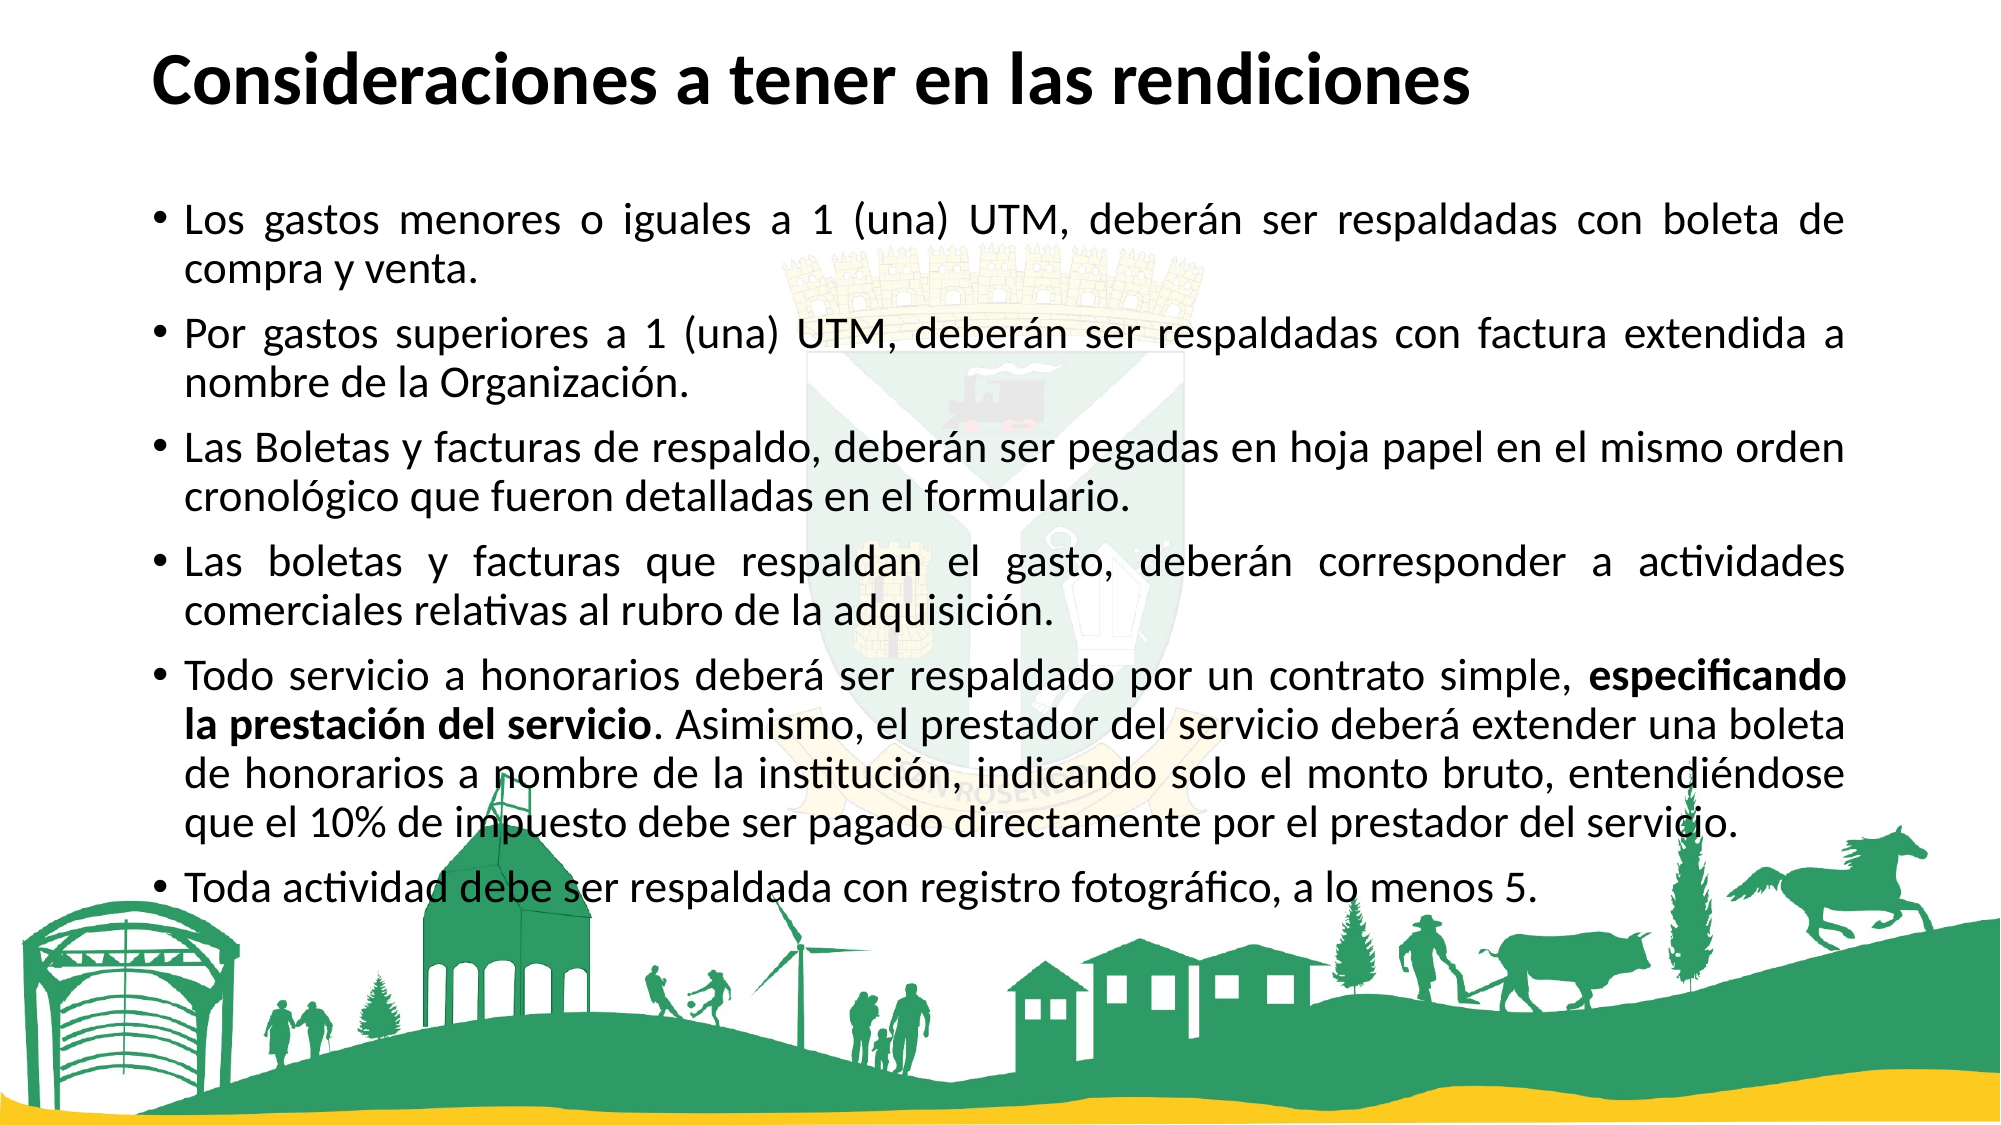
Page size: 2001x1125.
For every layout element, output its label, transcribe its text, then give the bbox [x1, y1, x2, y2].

picture [0, 0, 2000, 1125]
title Consideraciones a tener en las rendiciones [137, 0, 1863, 161]
list Los gastos menores o iguales a 1 (una) UTM, deberán ser respaldadas con boleta de compra y venta. Por gastos superiores a 1 (una) UTM, deberán ser respaldadas con factura extendida a nombre de la Organización. Las Boletas y facturas de respaldo, deberán ser pegadas en hoja papel en el mismo orden cronológico que fueron detalladas en el formulario. Las boletas y facturas que respaldan el gasto, deberán corresponder a actividades comerciales relativas al rubro de la adquisición. Todo servicio a honorarios deberá ser respaldado por un contrato simple, especificando la prestación del servicio. Asimismo, el prestador del servicio deberá extender una boleta de honorarios a nombre de la institución, indicando solo el monto bruto, entendiéndose que el 10% de impuesto debe ser pagado directamente por el prestador del servicio. Toda actividad debe ser respaldada con registro fotográfico, a lo menos 5. [137, 187, 1863, 972]
